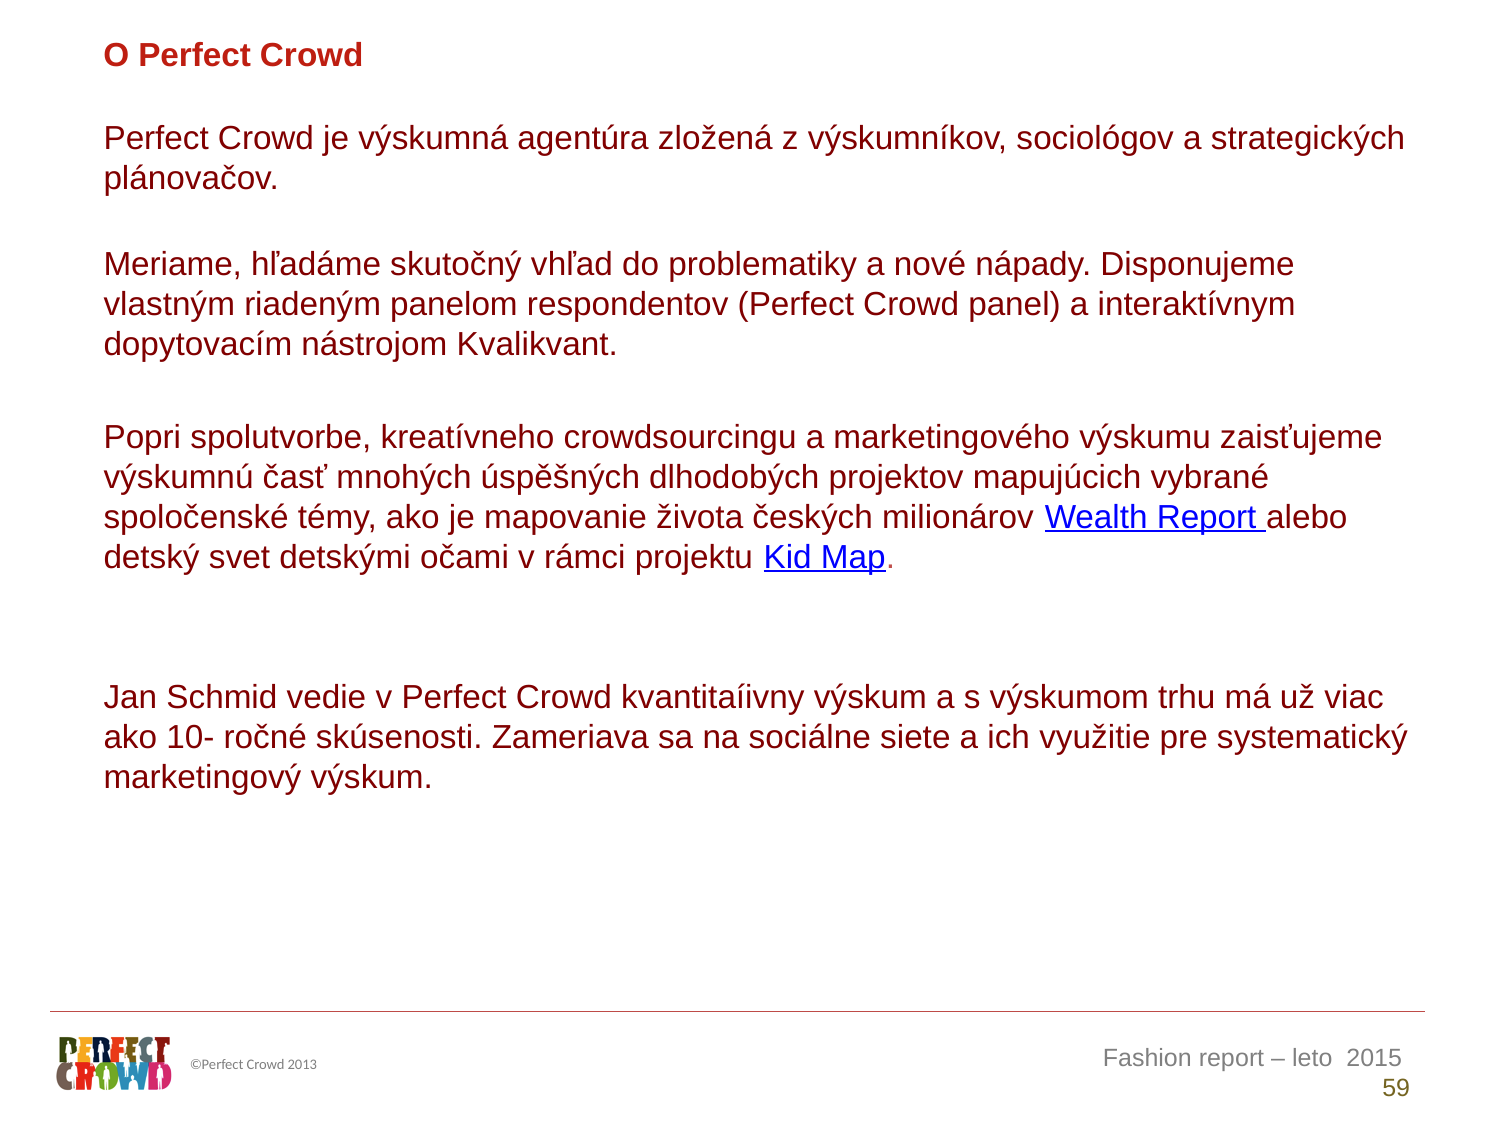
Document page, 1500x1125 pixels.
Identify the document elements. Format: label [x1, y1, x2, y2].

picture [55, 1034, 172, 1091]
list [88, 108, 1436, 552]
text_box [88, 25, 1216, 81]
